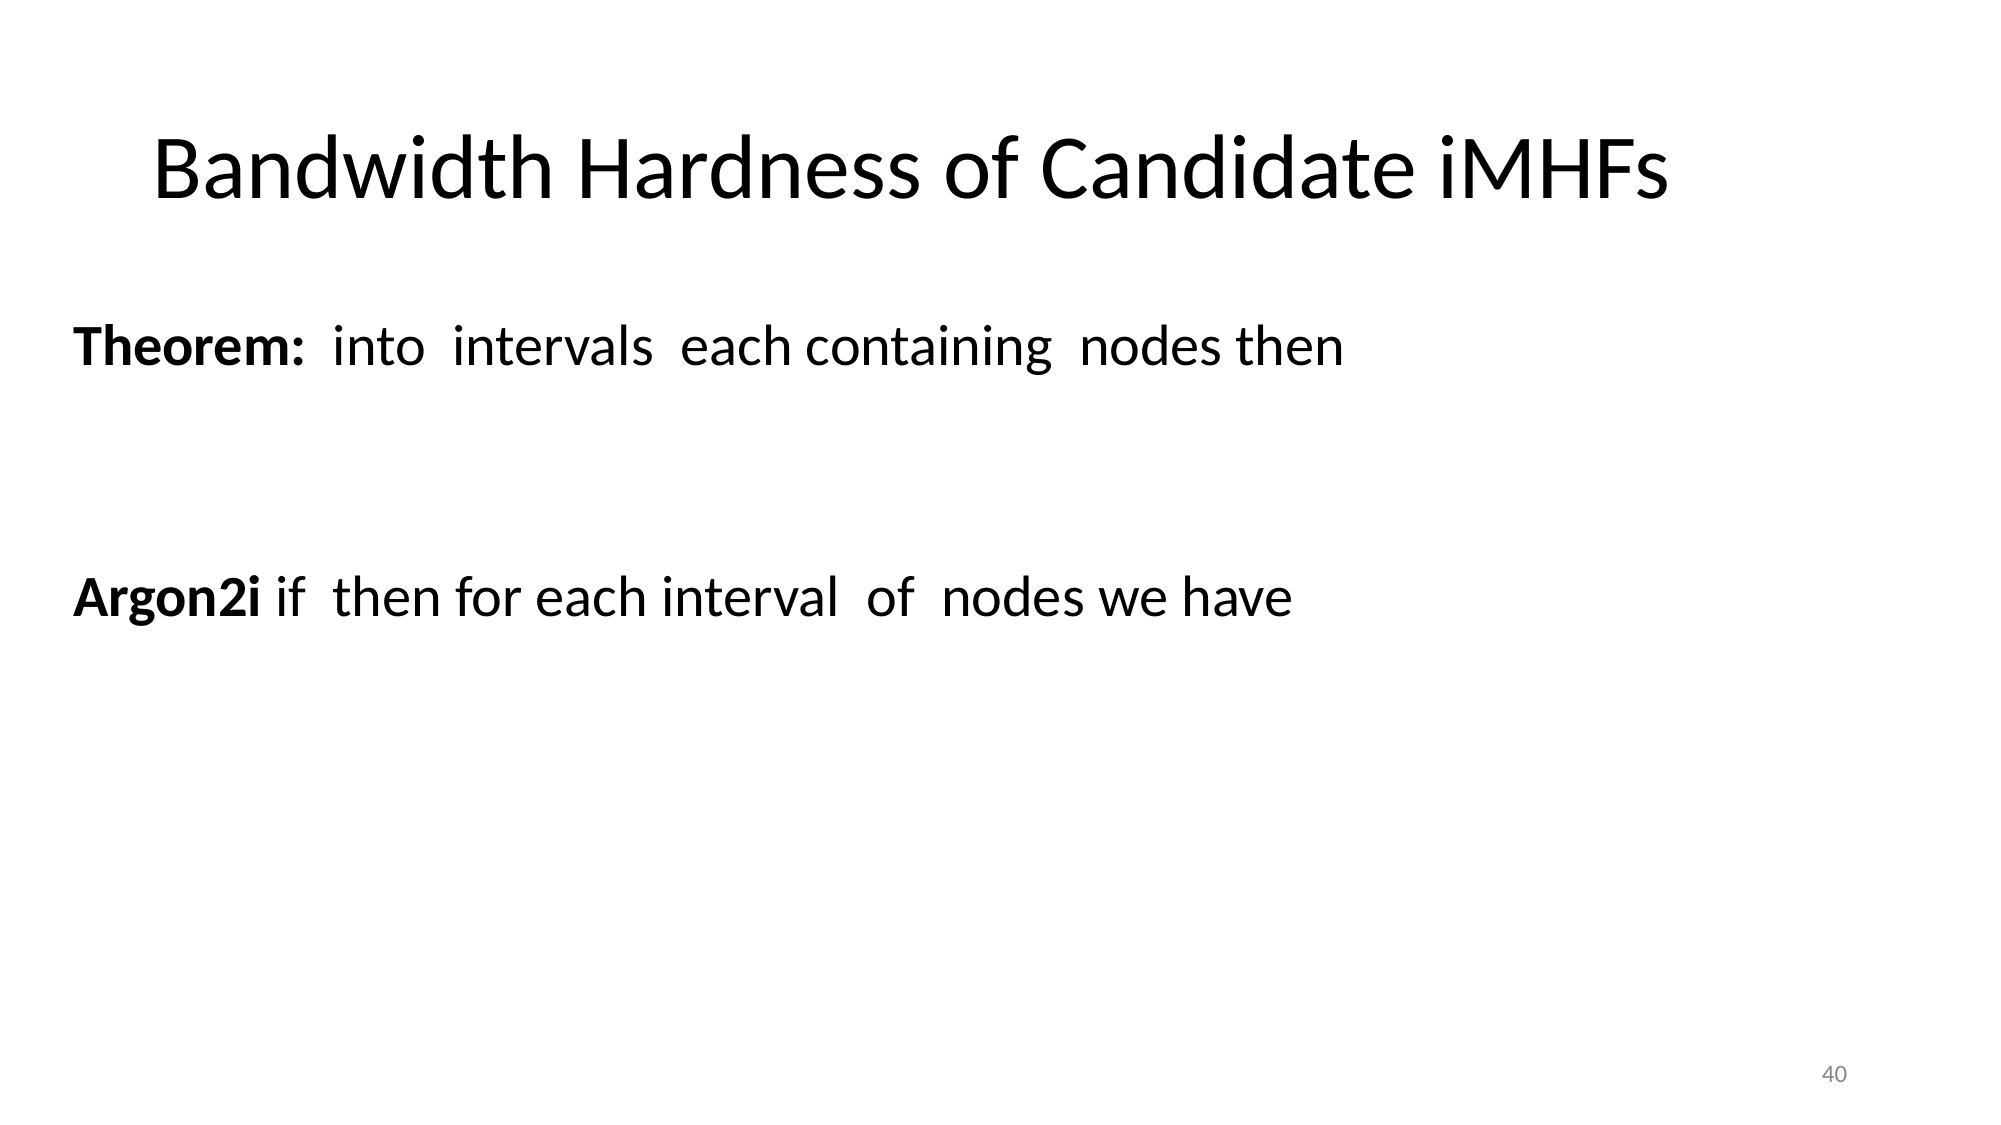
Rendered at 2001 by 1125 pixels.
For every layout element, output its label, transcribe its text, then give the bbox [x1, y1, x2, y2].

title Bandwidth Hardness of Candidate iMHFs [137, 59, 1863, 278]
slide_number 40 [1412, 1042, 1863, 1103]
